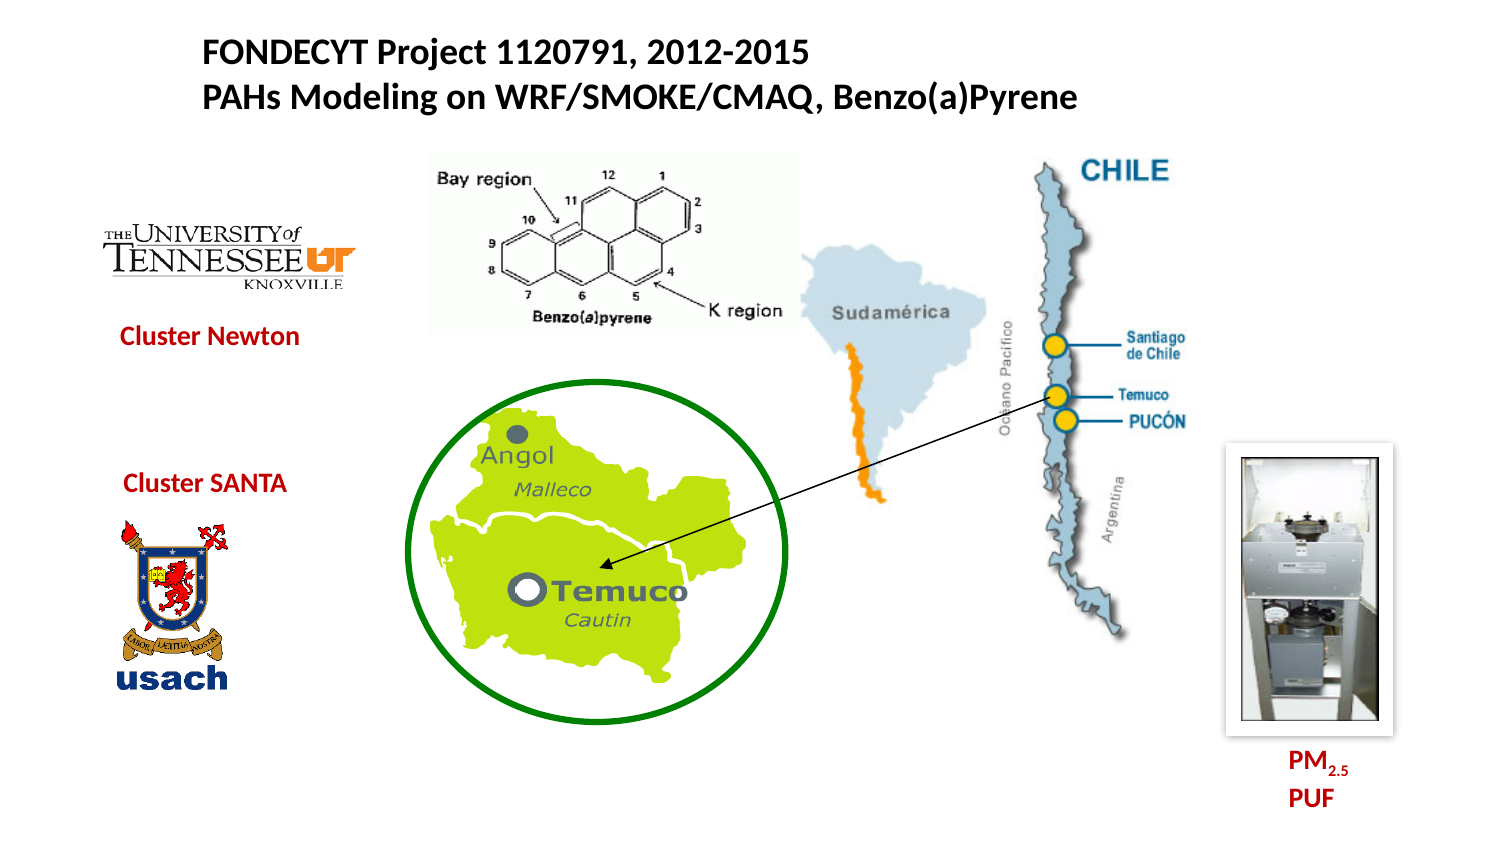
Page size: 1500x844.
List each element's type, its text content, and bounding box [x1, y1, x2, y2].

text_box Cluster SANTA [108, 457, 303, 506]
picture [103, 223, 358, 290]
text_box [488, 691, 706, 723]
text_box PM2.5 PUF [1273, 733, 1364, 821]
picture [372, 135, 1209, 683]
picture [1240, 456, 1379, 722]
picture [117, 520, 228, 690]
text_box Cluster Newton [105, 309, 316, 358]
text_box [499, 381, 694, 406]
text_box FONDECYT Project 1120791, 2012-2015 PAHs Modeling on WRF/SMOKE/CMAQ, Benzo(a)Pyrene [187, 19, 1236, 125]
